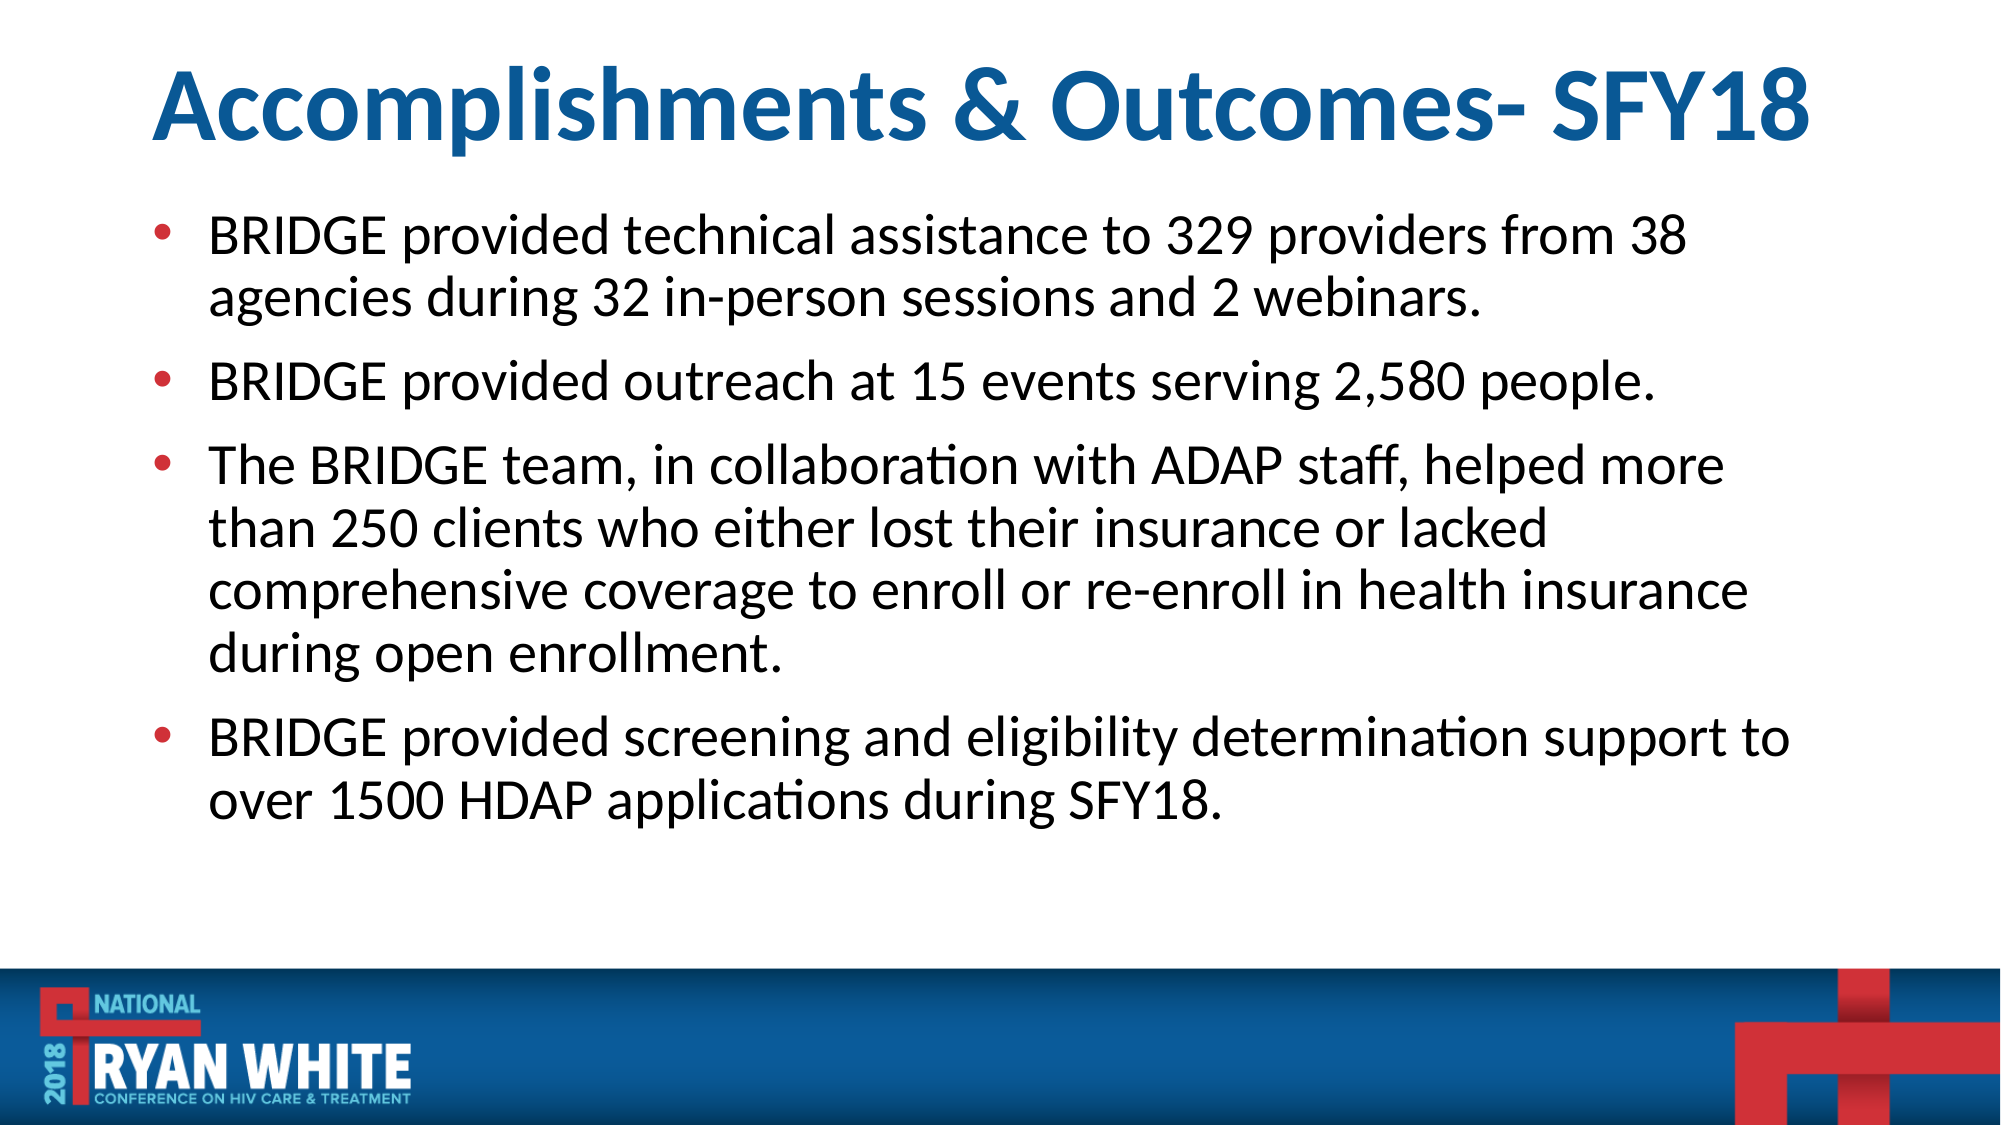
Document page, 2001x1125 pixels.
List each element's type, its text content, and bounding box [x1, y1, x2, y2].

title Accomplishments & Outcomes- SFY18 [137, 38, 1863, 175]
list BRIDGE provided technical assistance to 329 providers from 38 agencies during 32 in-person sessions and 2 webinars. BRIDGE provided outreach at 15 events serving 2,580 people. The BRIDGE team, in collaboration with ADAP staff, helped more than 250 clients who either lost their insurance or lacked comprehensive coverage to enroll or re-enroll in health insurance during open enrollment. BRIDGE provided screening and eligibility determination support to over 1500 HDAP applications during SFY18. [137, 196, 1863, 927]
picture [0, 0, 2001, 1125]
